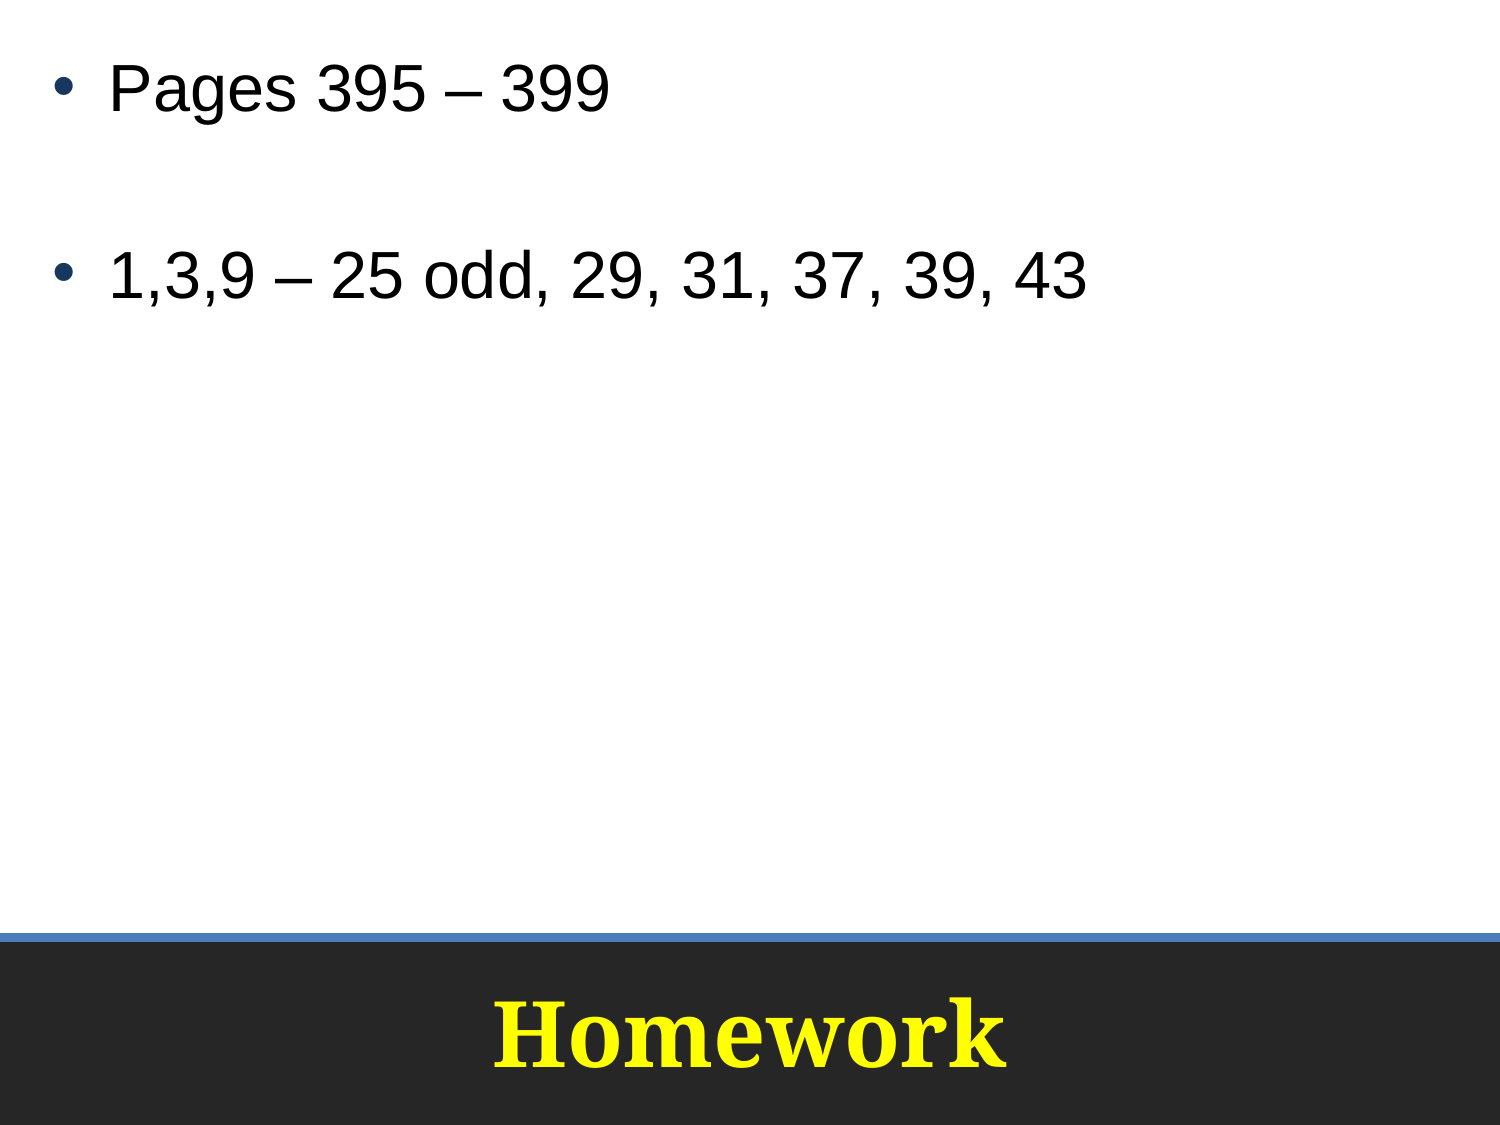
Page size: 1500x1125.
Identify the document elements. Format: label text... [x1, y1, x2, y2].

title Homework [37, 937, 1463, 1125]
list Pages 395 – 399 1,3,9 – 25 odd, 29, 31, 37, 39, 43 [37, 37, 1463, 925]
